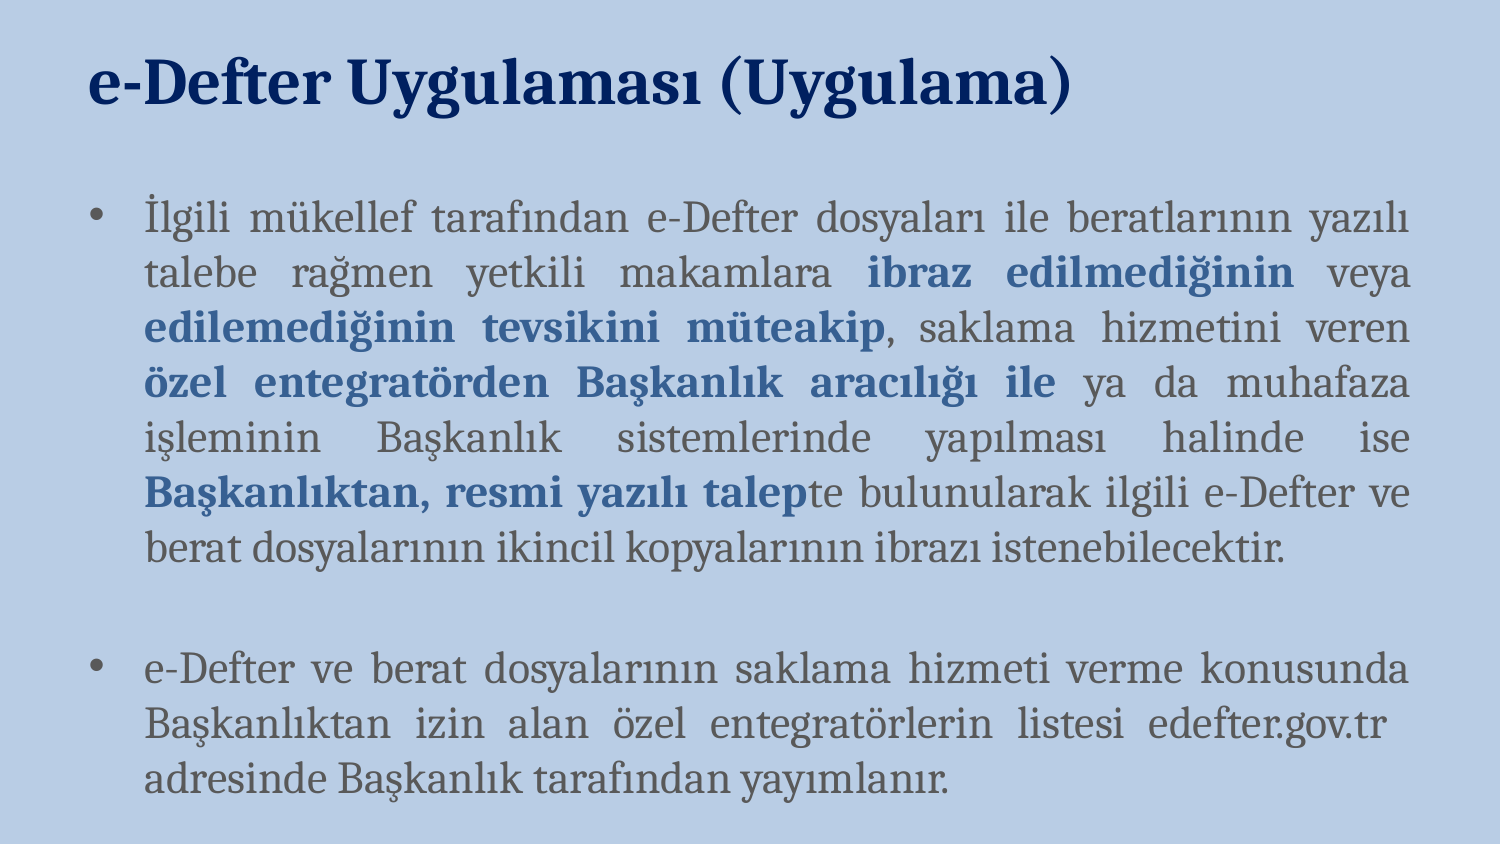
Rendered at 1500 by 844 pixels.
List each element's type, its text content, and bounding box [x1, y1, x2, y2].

text_box e-Defter Uygulaması (Uygulama) [73, 15, 1488, 141]
text_box İlgili mükellef tarafından e-Defter dosyaları ile beratlarının yazılı talebe rağmen yetkili makamlara ibraz edilmediğinin veya edilemediğinin tevsikini müteakip, saklama hizmetini veren özel entegratörden Başkanlık aracılığı ile ya da muhafaza işleminin Başkanlık sistemlerinde yapılması halinde ise Başkanlıktan, resmi yazılı talepte bulunularak ilgili e-Defter ve berat dosyalarının ikincil kopyalarının ibrazı istenebilecektir. e-Defter ve berat dosyalarının saklama hizmeti verme konusunda Başkanlıktan izin alan özel entegratörlerin listesi edefter.gov.tr adresinde Başkanlık tarafından yayımlanır. [73, 178, 1427, 802]
